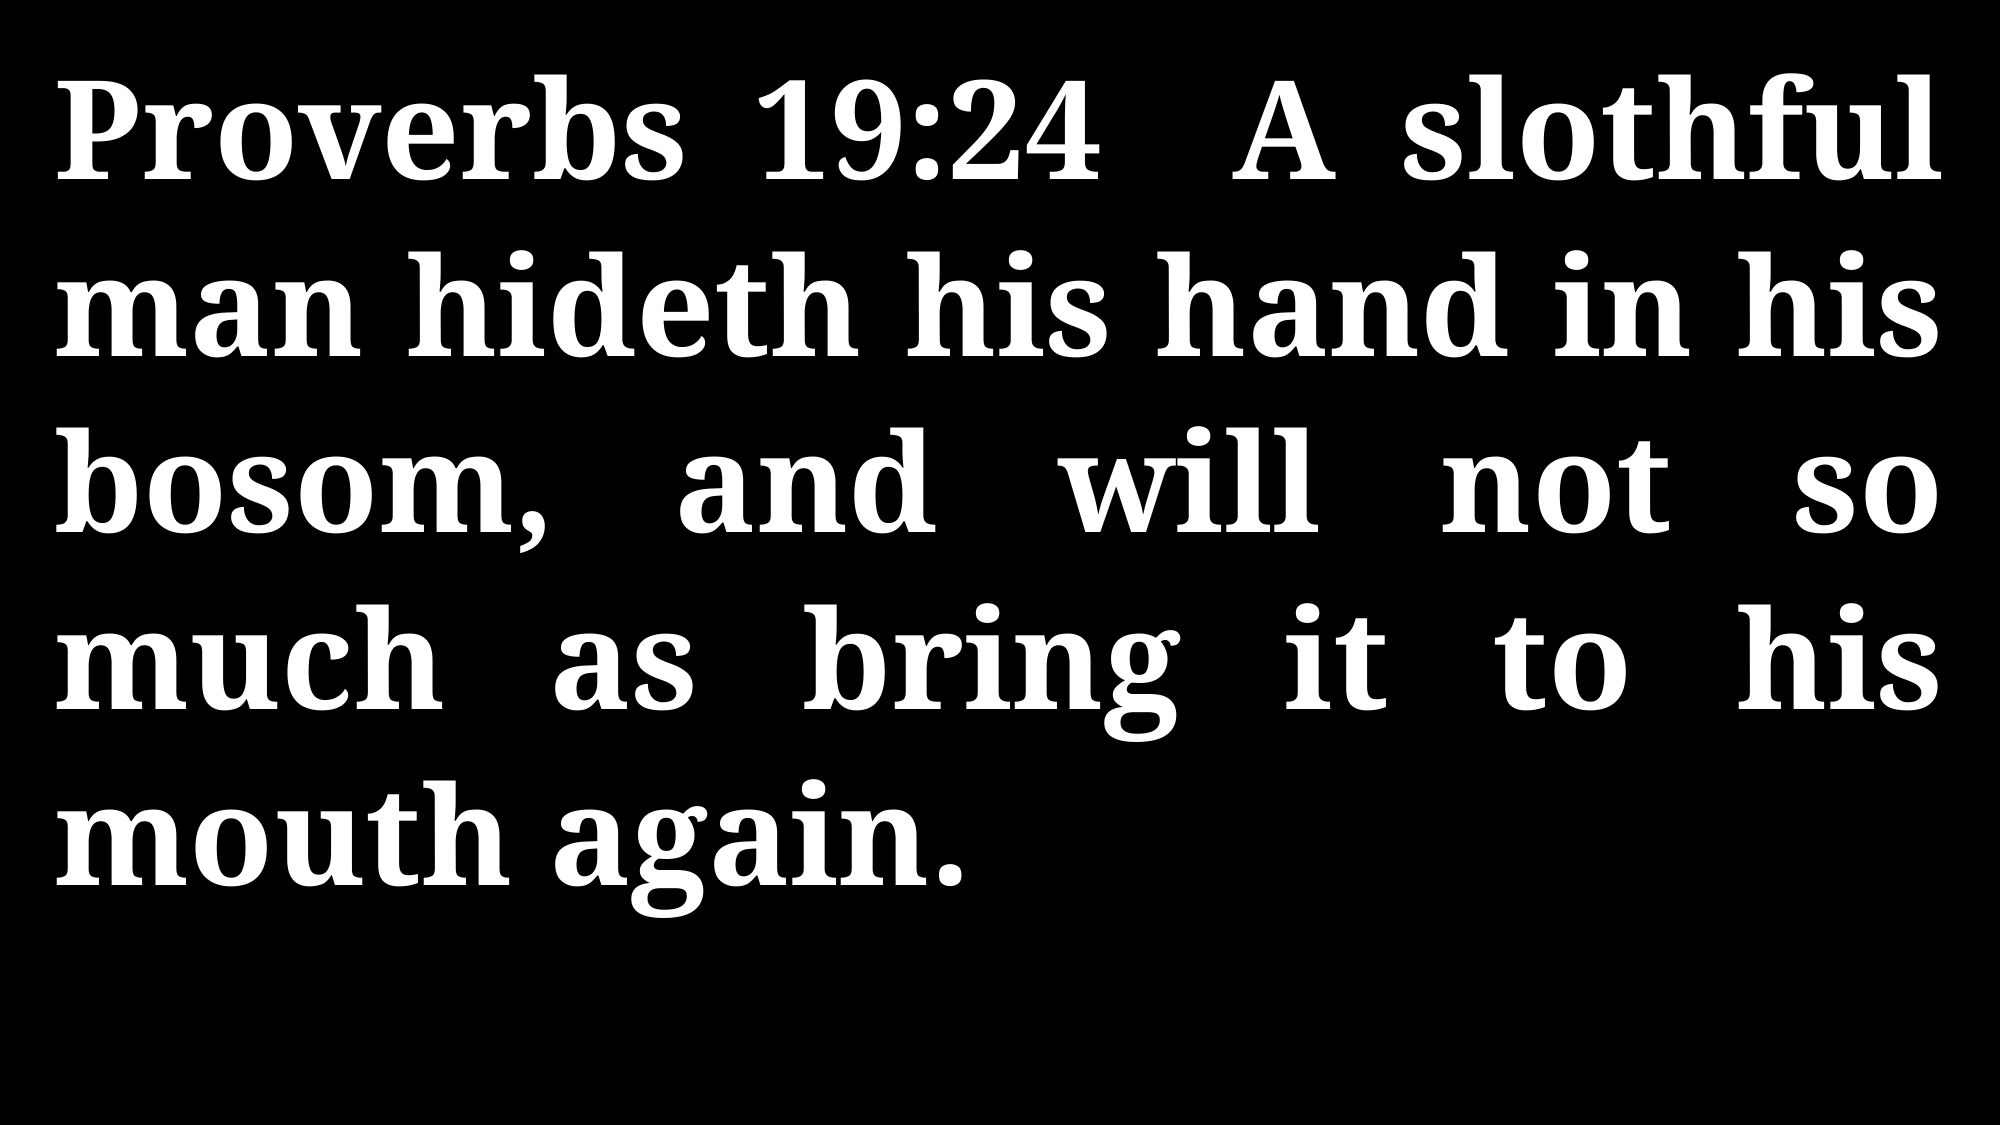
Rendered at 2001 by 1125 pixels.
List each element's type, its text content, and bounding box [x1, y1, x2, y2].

text_box Proverbs 19:24 A slothful man hideth his hand in his bosom, and will not so much as bring it to his mouth again. [39, 23, 1961, 921]
